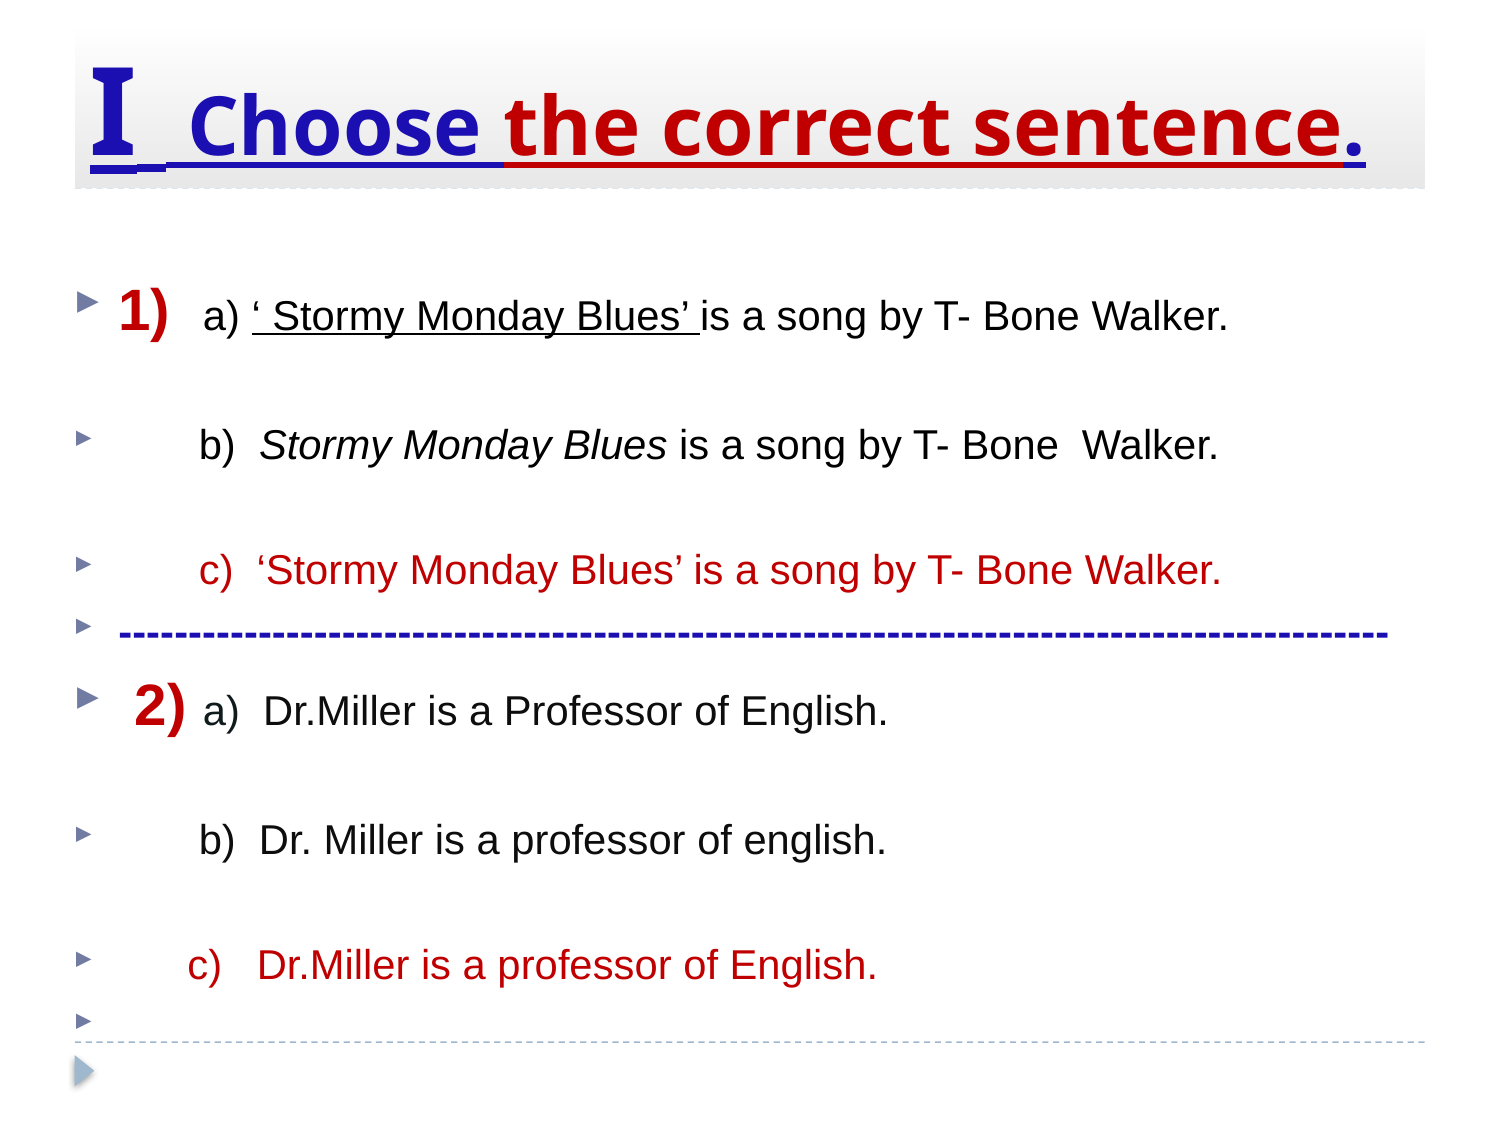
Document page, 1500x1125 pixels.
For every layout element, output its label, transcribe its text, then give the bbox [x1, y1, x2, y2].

title I Choose the correct sentence. [75, 24, 1425, 187]
list 1) a) ‘ Stormy Monday Blues’ is a song by T- Bone Walker. b) Stormy Monday Blues is a song by T- Bone Walker. c) ‘Stormy Monday Blues’ is a song by T- Bone Walker. ------------------------------------------------------------------------------------------- 2) a) Dr.Miller is a Professor of English. b) Dr. Miller is a professor of english. c) Dr.Miller is a professor of English. [58, 187, 1432, 1090]
